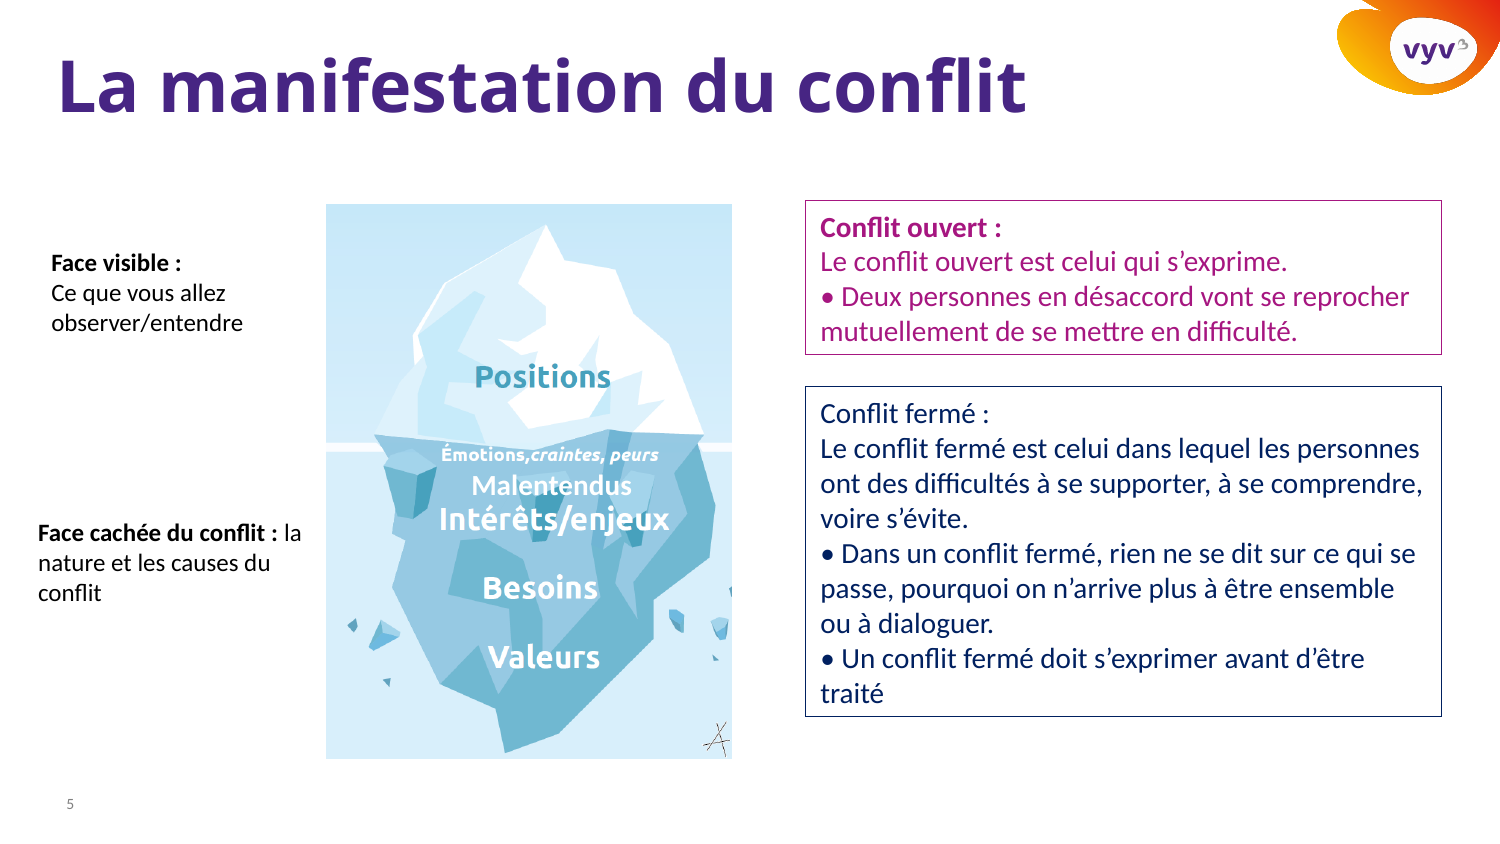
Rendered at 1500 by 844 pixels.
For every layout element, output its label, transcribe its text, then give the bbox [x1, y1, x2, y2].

title La manifestation du conflit [56, 18, 1424, 165]
text_box Conflit ouvert : Le conflit ouvert est celui qui s’exprime. • Deux personnes en désaccord vont se reprocher mutuellement de se mettre en difficulté. [805, 200, 1442, 355]
picture [1385, 14, 1482, 87]
text_box Face cachée du conflit : la nature et les causes du conflit [23, 509, 318, 614]
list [326, 204, 733, 760]
text_box Conflit fermé : Le conflit fermé est celui dans lequel les personnes ont des difficultés à se supporter, à se comprendre, voire s’évite. • Dans un conflit fermé, rien ne se dit sur ce qui se passe, pourquoi on n’arrive plus à être ensemble ou à dialoguer. • Un conflit fermé doit s’exprimer avant d’être traité [805, 386, 1442, 717]
slide_number 5 [66, 797, 155, 814]
text_box Face visible : Ce que vous allez observer/entendre [36, 238, 269, 344]
